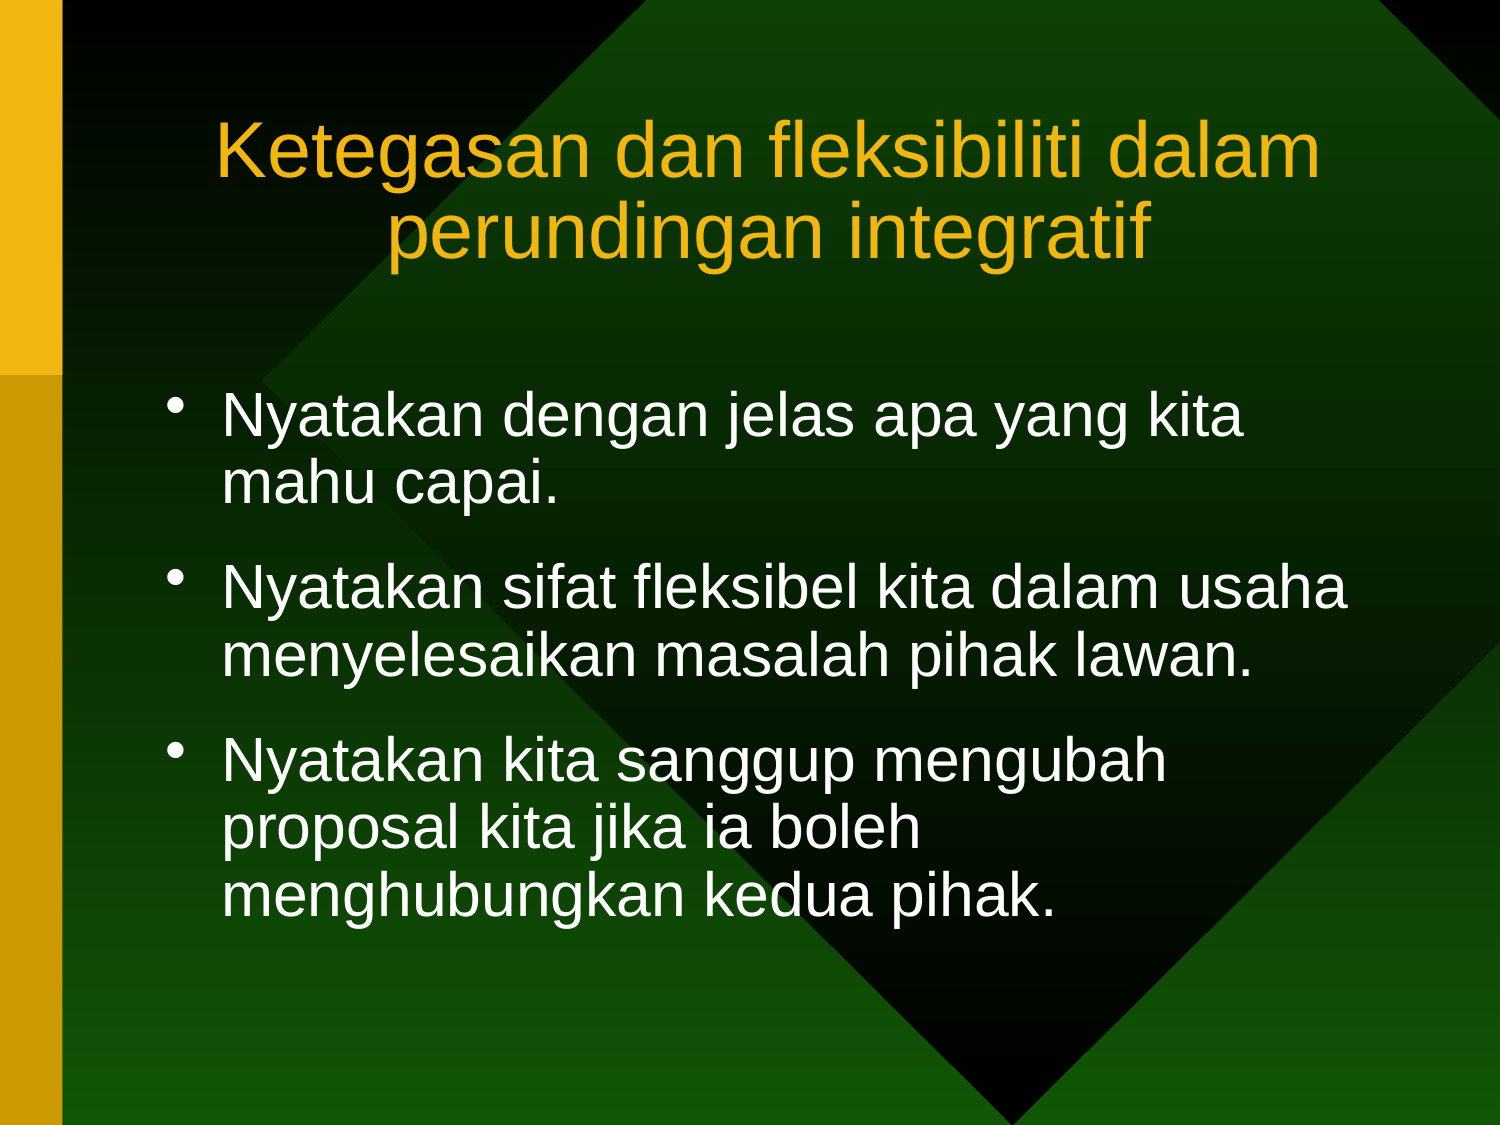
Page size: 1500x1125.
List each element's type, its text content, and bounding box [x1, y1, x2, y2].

list Nyatakan dengan jelas apa yang kita mahu capai. Nyatakan sifat fleksibel kita dalam usaha menyelesaikan masalah pihak lawan. Nyatakan kita sanggup mengubah proposal kita jika ia boleh menghubungkan kedua pihak. [149, 374, 1388, 976]
title Ketegasan dan fleksibiliti dalam perundingan integratif [149, 99, 1388, 288]
